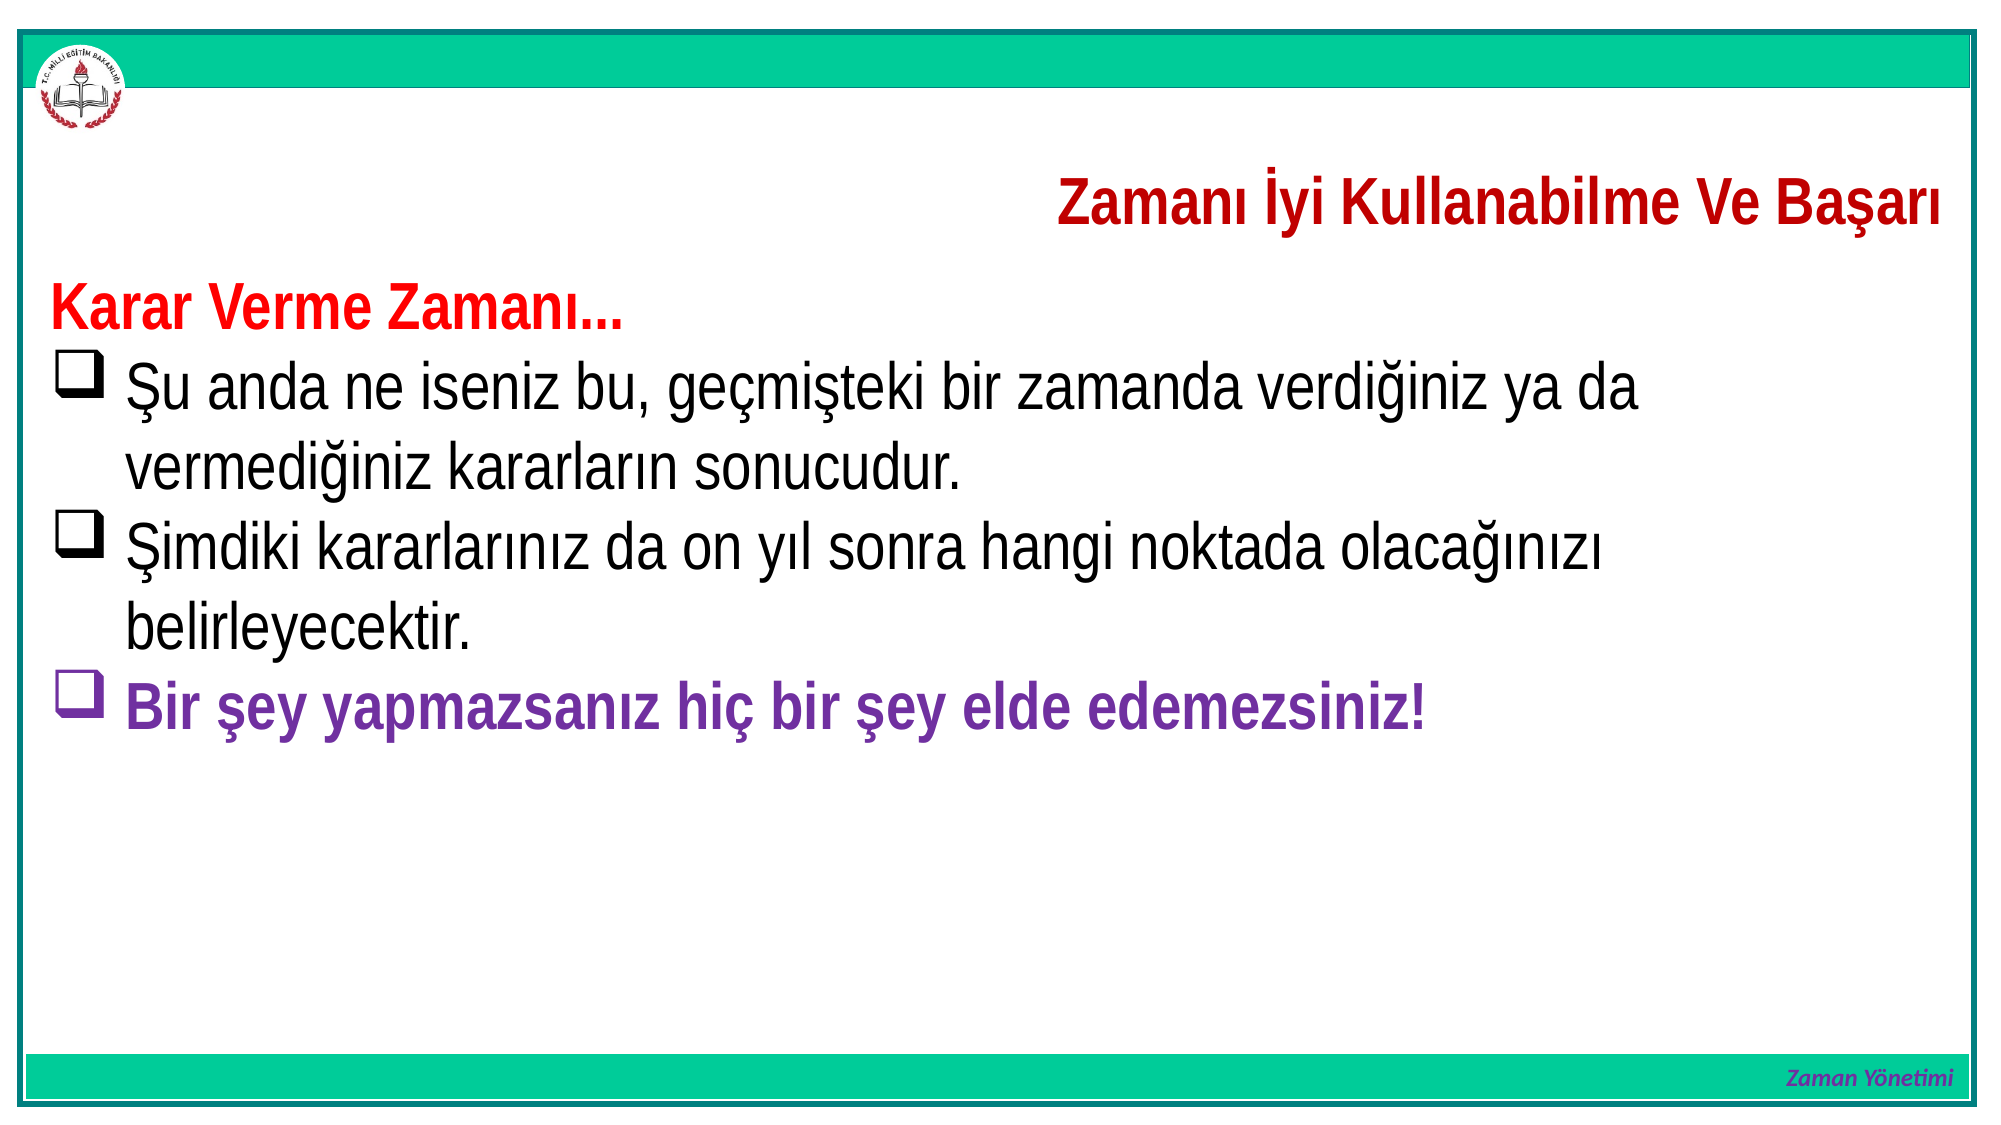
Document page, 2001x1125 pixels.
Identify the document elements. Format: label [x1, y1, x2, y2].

text_box [19, 31, 1974, 1105]
